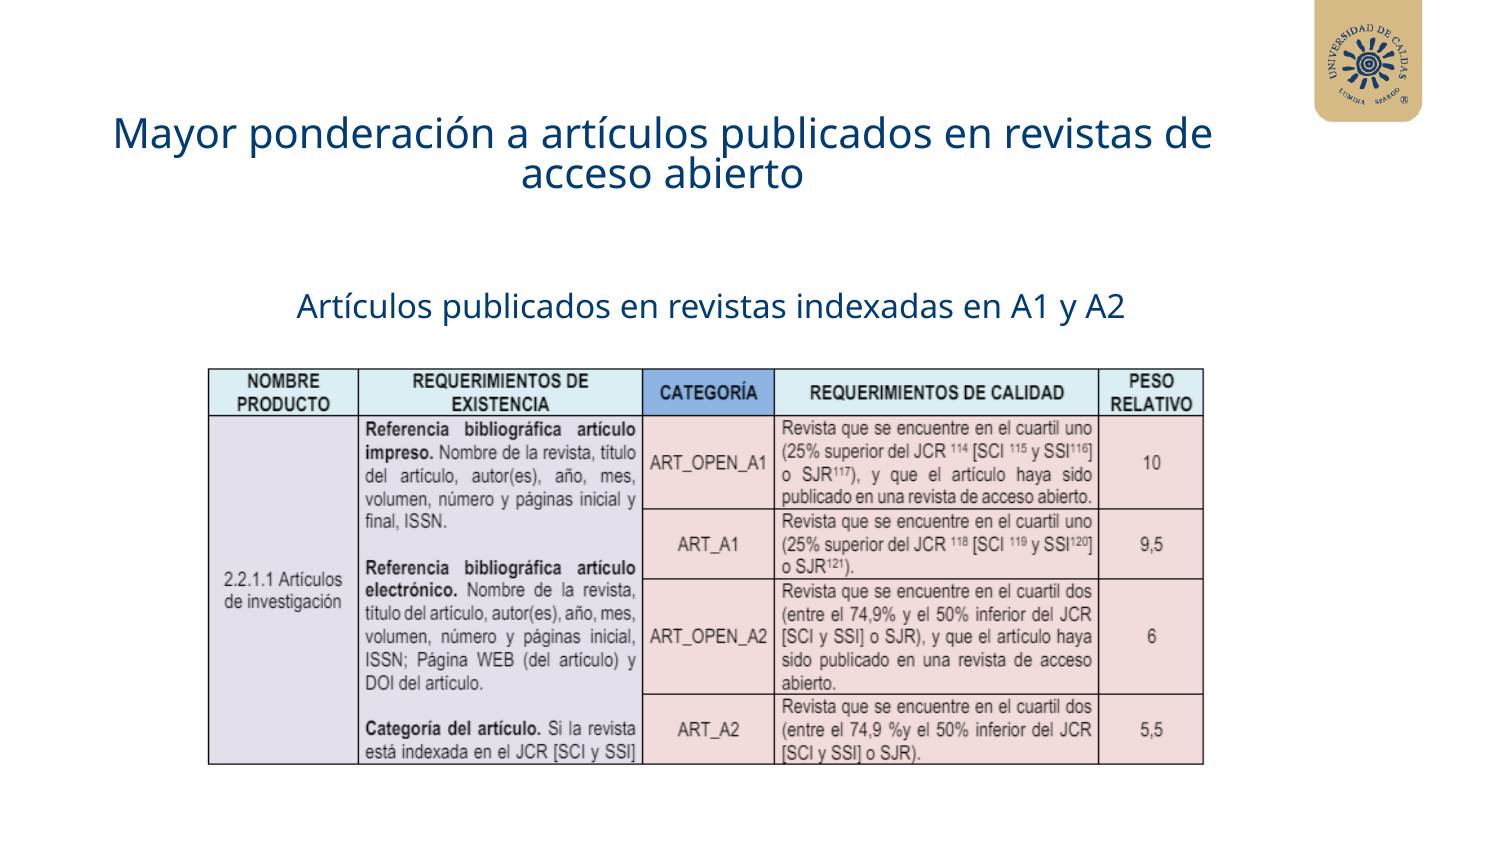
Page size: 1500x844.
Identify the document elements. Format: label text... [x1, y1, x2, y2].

text_box Artículos publicados en revistas indexadas en A1 y A2 [281, 277, 1217, 340]
picture [0, 0, 1500, 844]
text_box Mayor ponderación a artículos publicados en revistas de acceso abierto [41, 101, 1285, 212]
